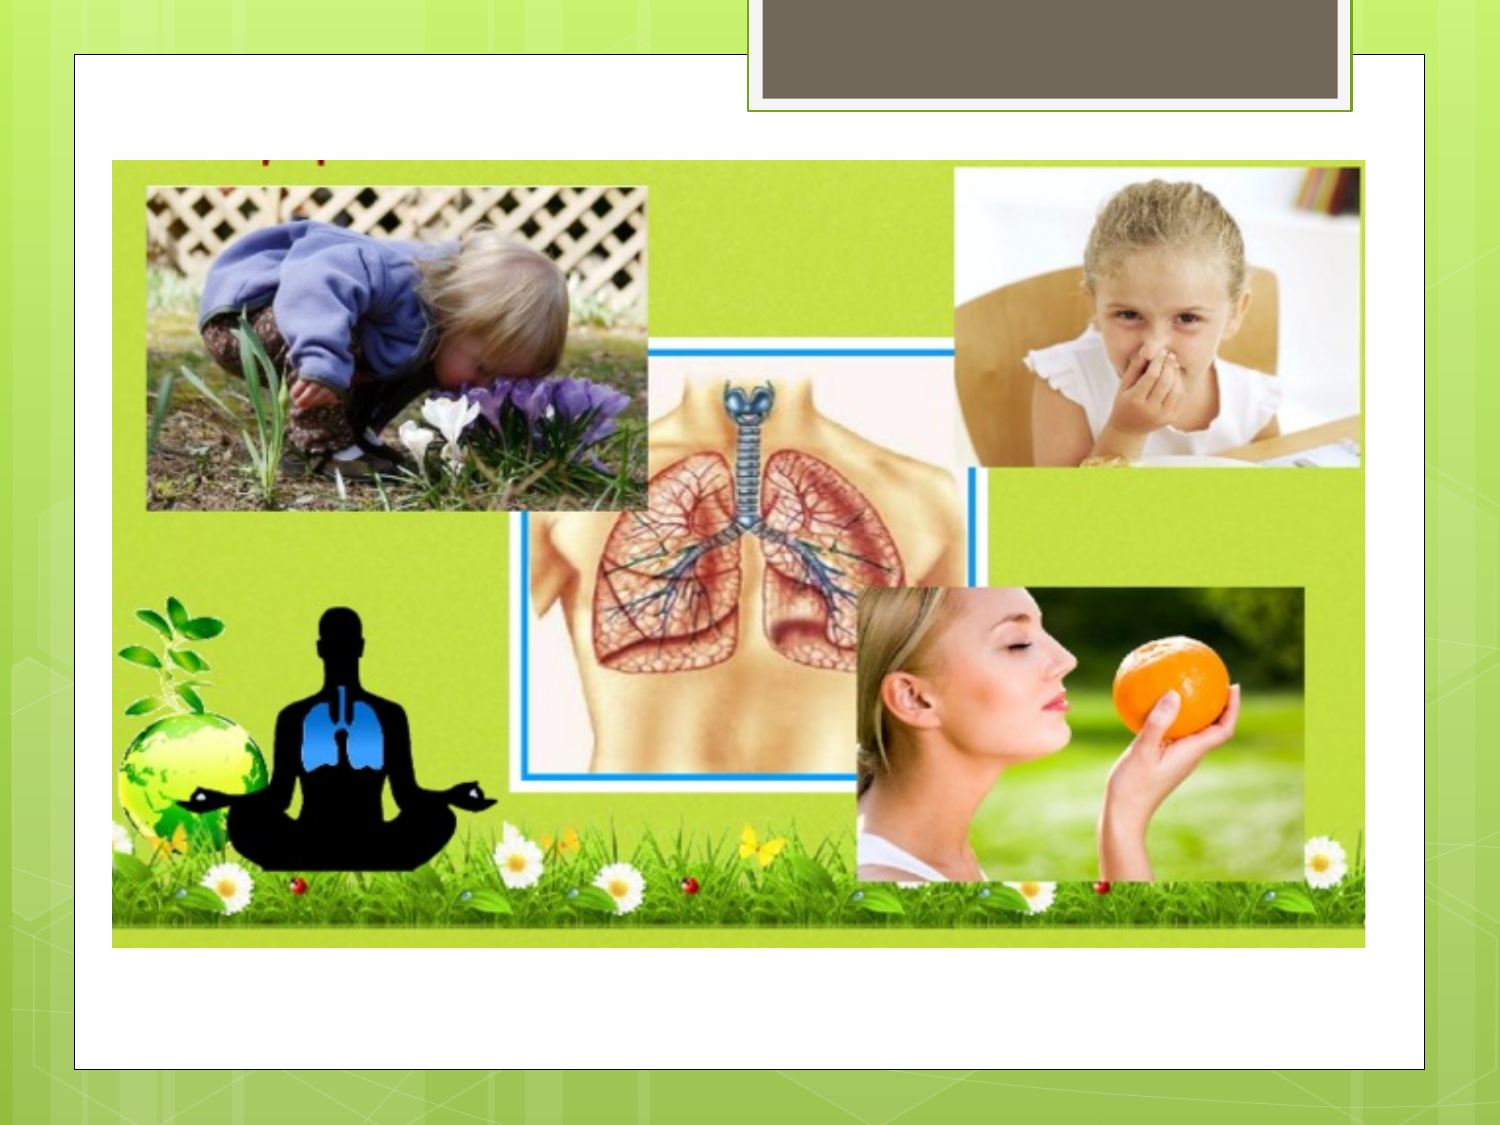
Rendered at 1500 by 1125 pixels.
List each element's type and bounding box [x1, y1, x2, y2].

picture [111, 160, 1366, 949]
